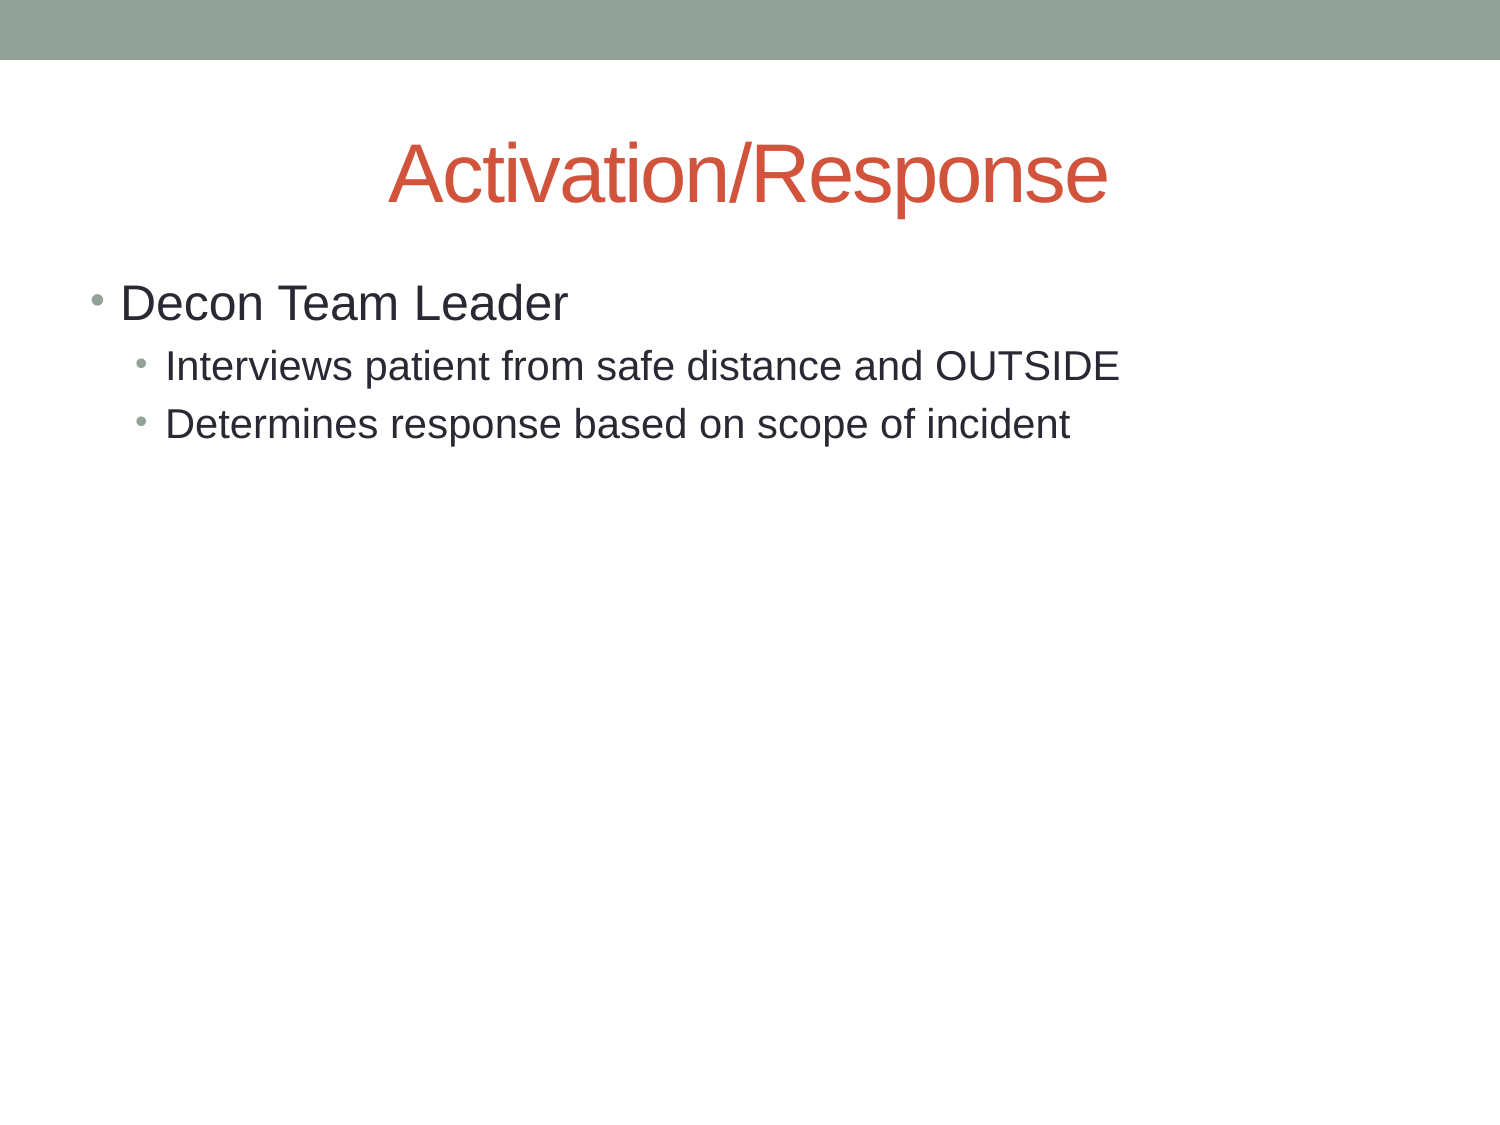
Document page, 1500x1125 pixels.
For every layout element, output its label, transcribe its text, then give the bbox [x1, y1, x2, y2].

list Decon Team Leader Interviews patient from safe distance and OUTSIDE Determines response based on scope of incident [74, 262, 1426, 1063]
title Activation/Response [75, 87, 1425, 250]
